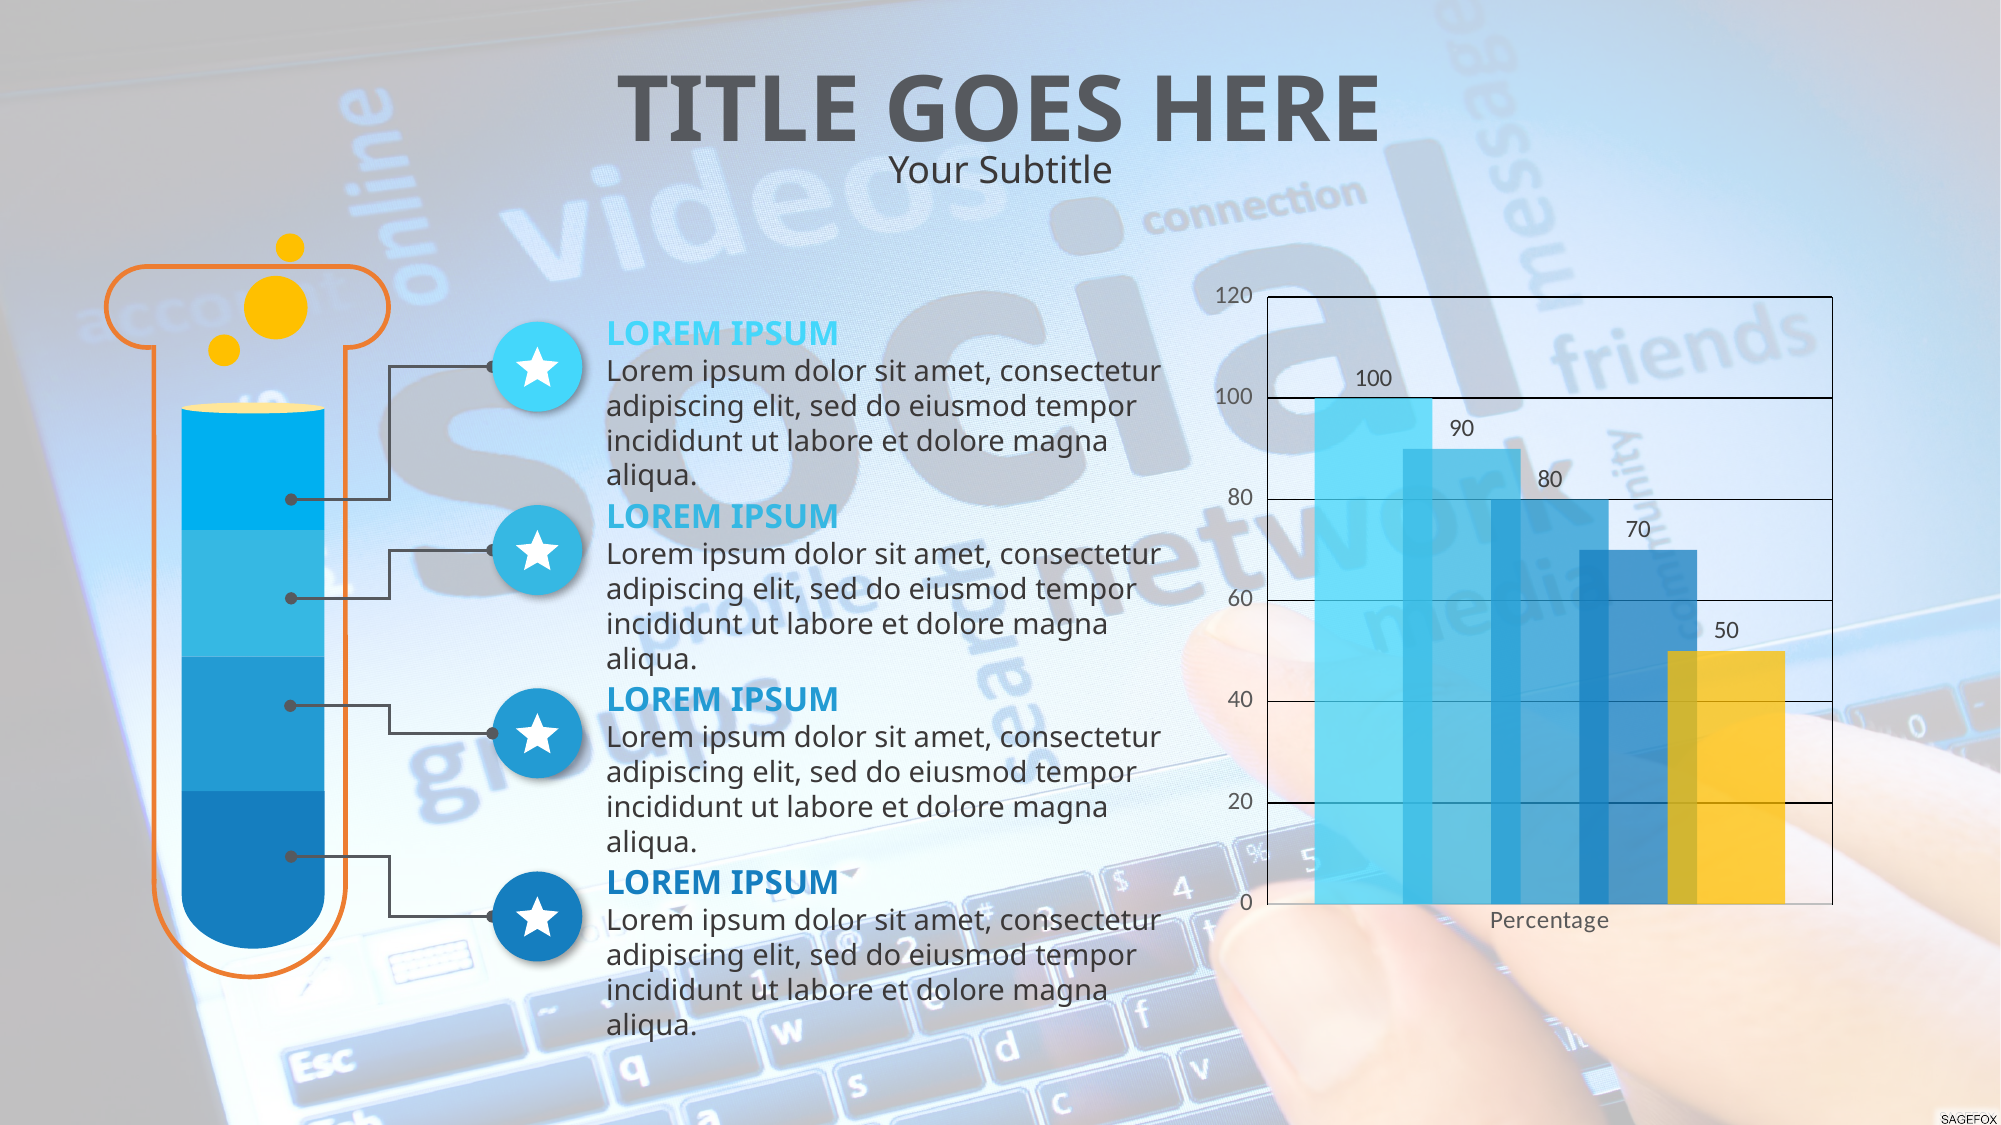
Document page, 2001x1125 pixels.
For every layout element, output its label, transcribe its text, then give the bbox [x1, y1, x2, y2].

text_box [106, 266, 389, 977]
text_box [290, 705, 493, 734]
text_box LOREM IPSUM Lorem ipsum dolor sit amet, consectetur adipiscing elit, sed do eiusmod tempor incididunt ut labore et dolore magna aliqua. [596, 673, 1201, 856]
text_box LOREM IPSUM Lorem ipsum dolor sit amet, consectetur adipiscing elit, sed do eiusmod tempor incididunt ut labore et dolore magna aliqua. [596, 490, 1201, 673]
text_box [492, 688, 583, 779]
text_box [492, 505, 583, 596]
picture [1938, 1114, 1999, 1125]
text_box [492, 321, 583, 412]
chart [1201, 270, 1846, 949]
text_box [208, 233, 308, 367]
text_box LOREM IPSUM Lorem ipsum dolor sit amet, consectetur adipiscing elit, sed do eiusmod tempor incididunt ut labore et dolore magna aliqua. [596, 856, 1202, 1047]
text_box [291, 856, 493, 917]
text_box LOREM IPSUM Lorem ipsum dolor sit amet, consectetur adipiscing elit, sed do eiusmod tempor incididunt ut labore et dolore magna aliqua. [596, 306, 1201, 490]
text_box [492, 871, 583, 962]
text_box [291, 550, 493, 599]
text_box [548, 42, 1452, 199]
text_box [291, 366, 493, 500]
